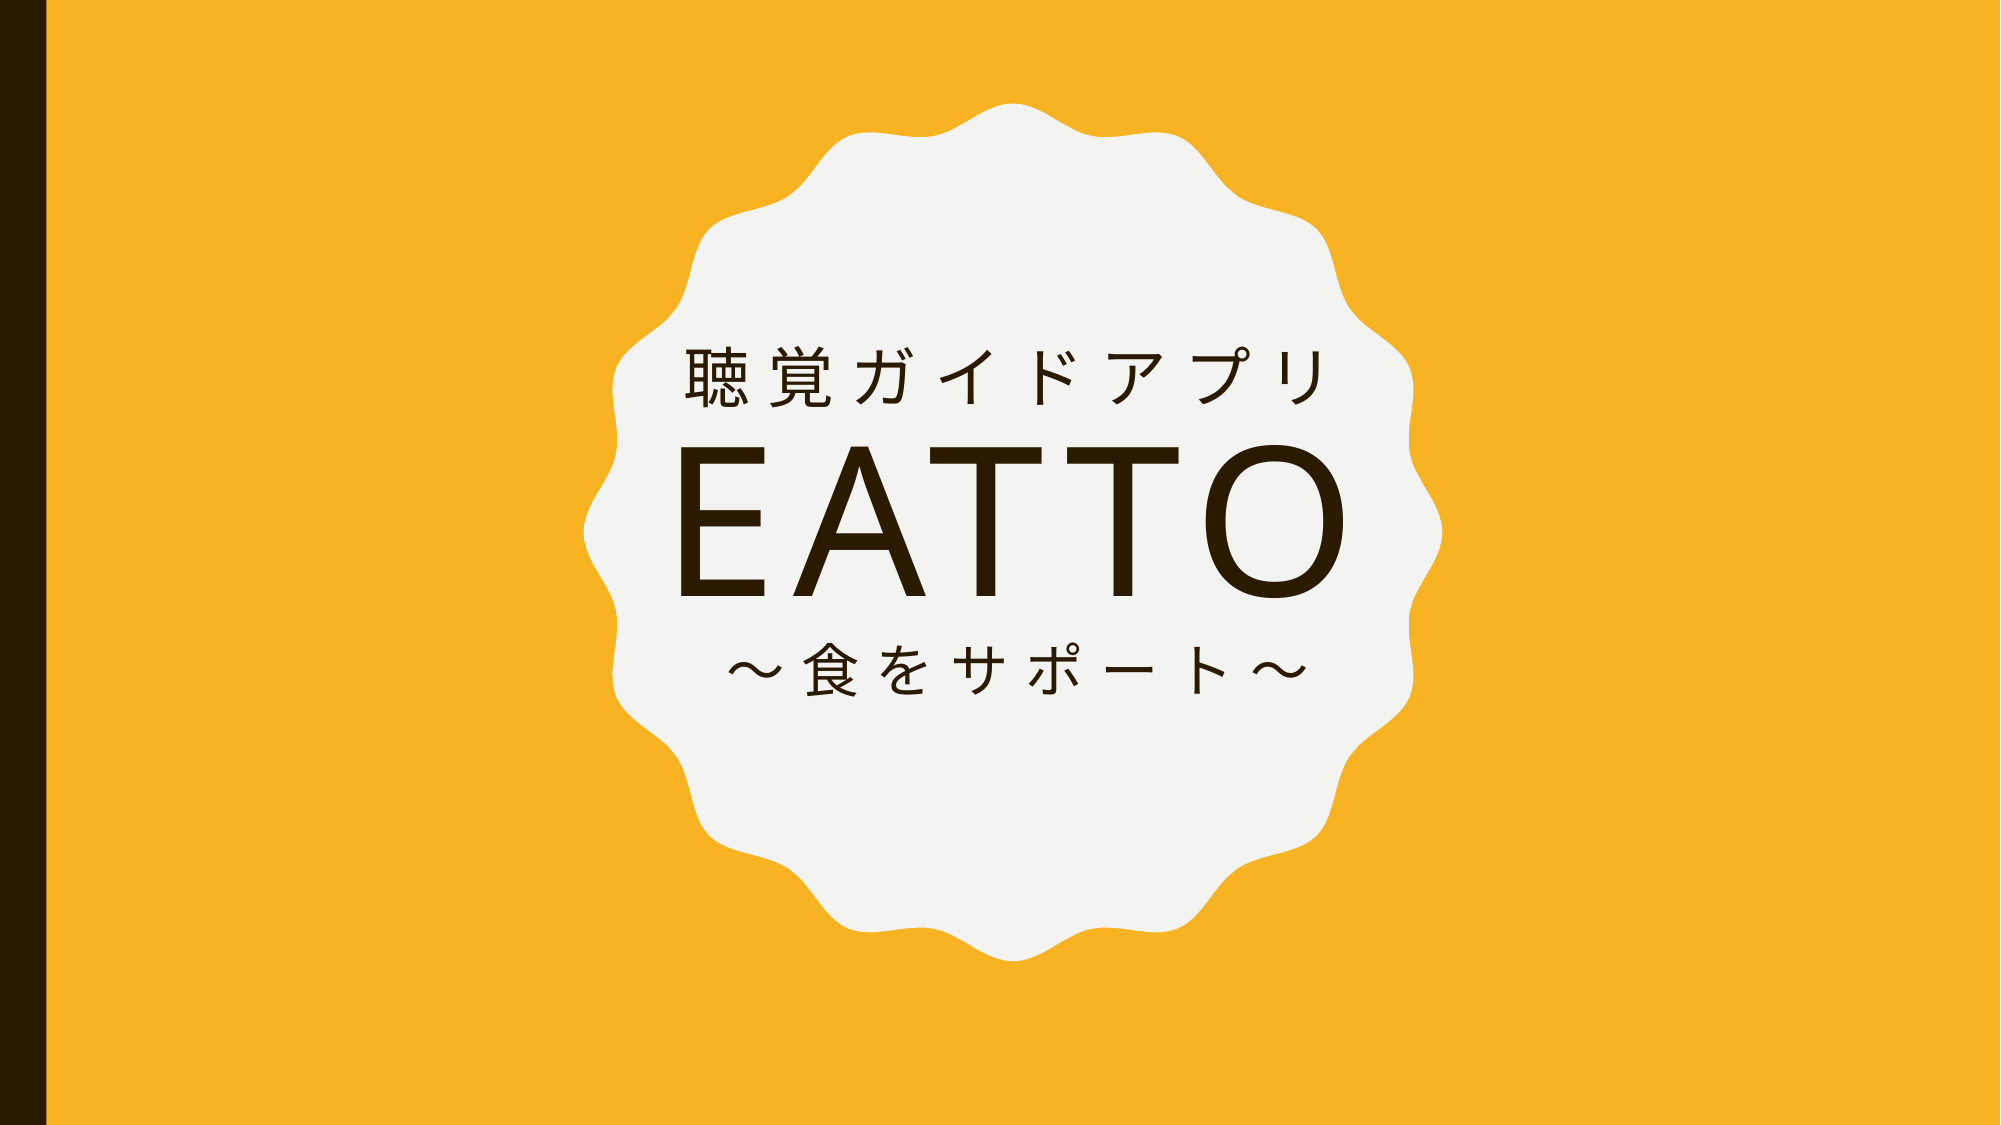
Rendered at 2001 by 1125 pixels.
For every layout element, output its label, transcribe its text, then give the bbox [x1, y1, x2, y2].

title 聴覚ガイドアプリ eatto ～食をサポート～ [215, 282, 1820, 768]
